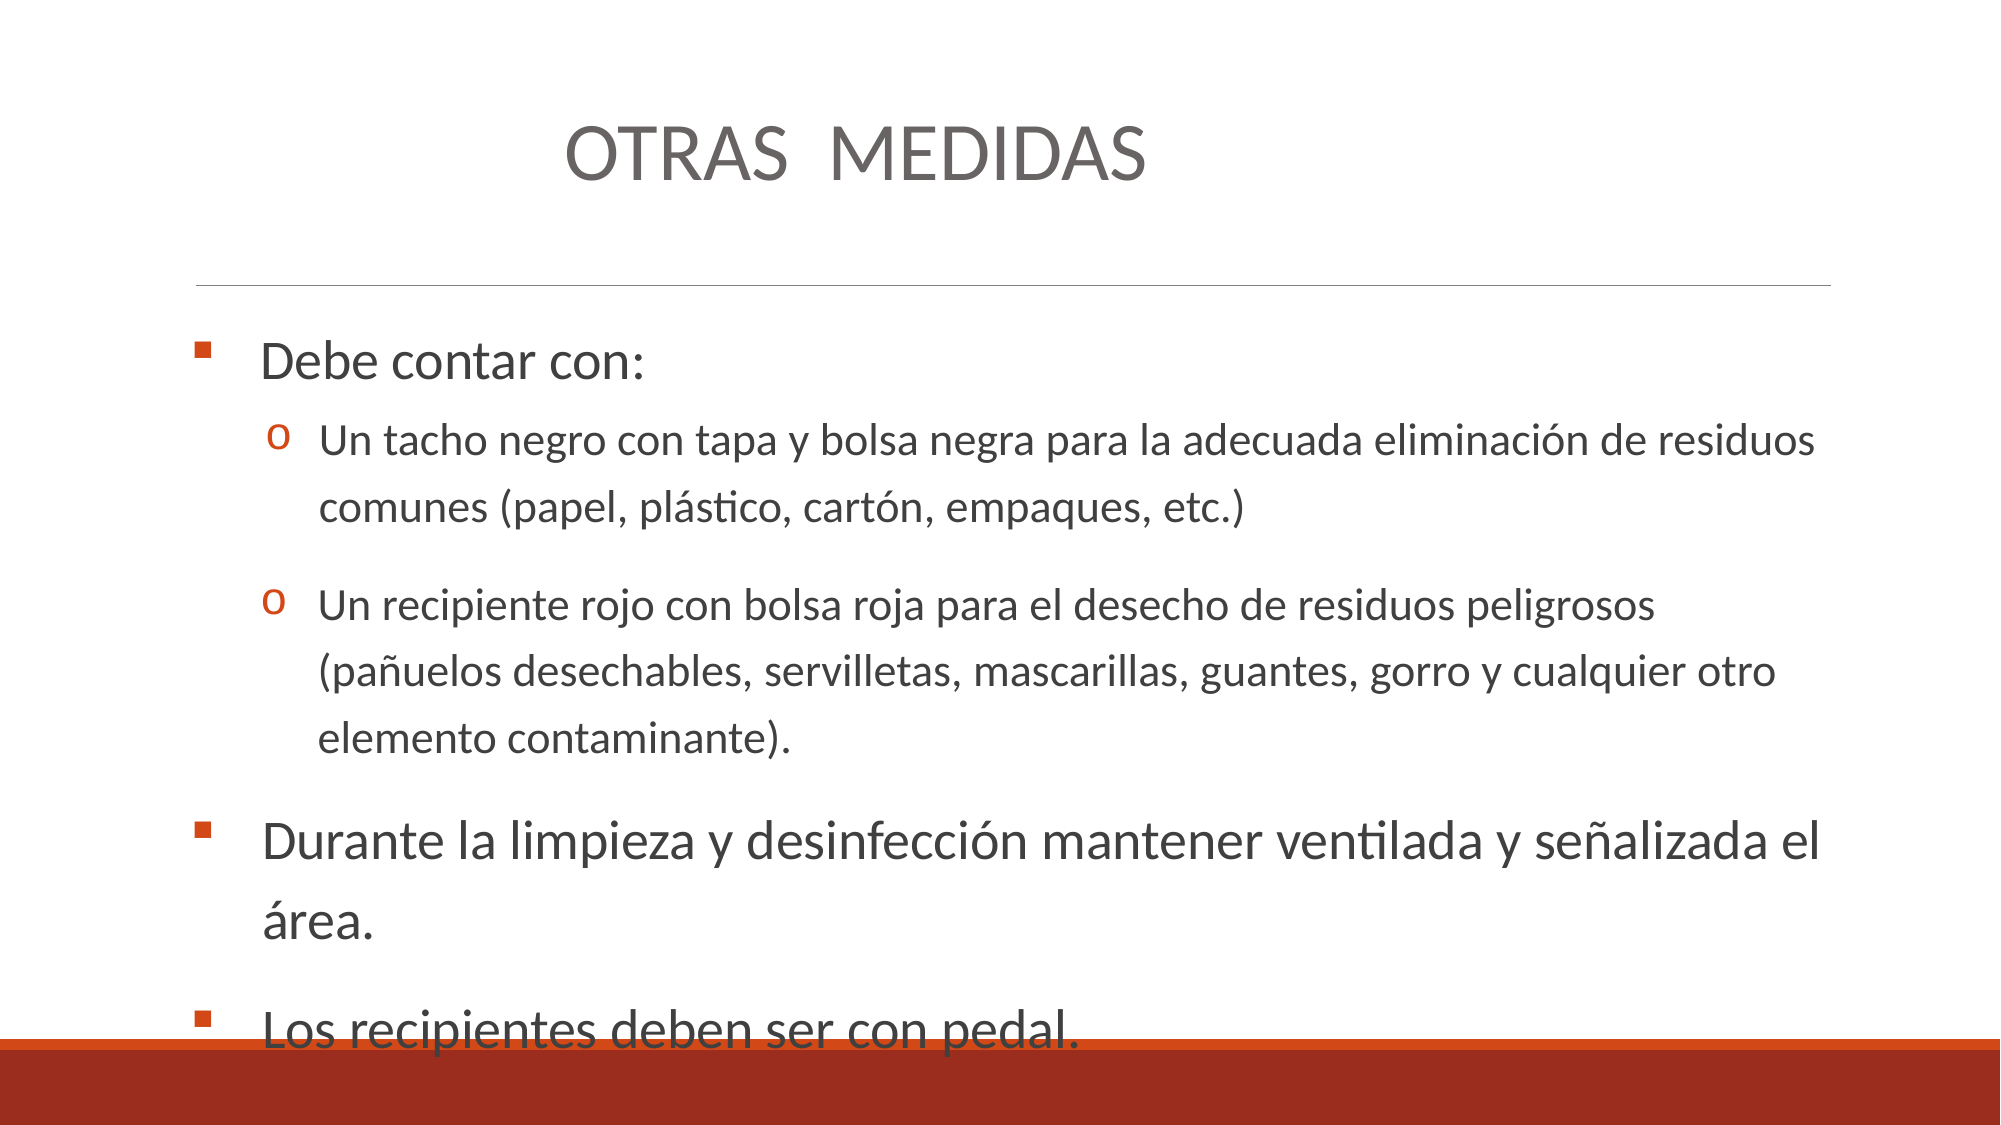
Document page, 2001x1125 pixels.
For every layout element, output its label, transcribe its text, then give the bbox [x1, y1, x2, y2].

list Otras MEDIDAS [549, 93, 1360, 214]
list Debe contar con: Un tacho negro con tapa y bolsa negra para la adecuada eliminación de residuos comunes (papel, plástico, cartón, empaques, etc.) Un recipiente rojo con bolsa roja para el desecho de residuos peligrosos (pañuelos desechables, servilletas, mascarillas, guantes, gorro y cualquier otro elemento contaminante). Durante la limpieza y desinfección mantener ventilada y señalizada el área. Los recipientes deben ser con pedal. [190, 302, 1830, 1072]
